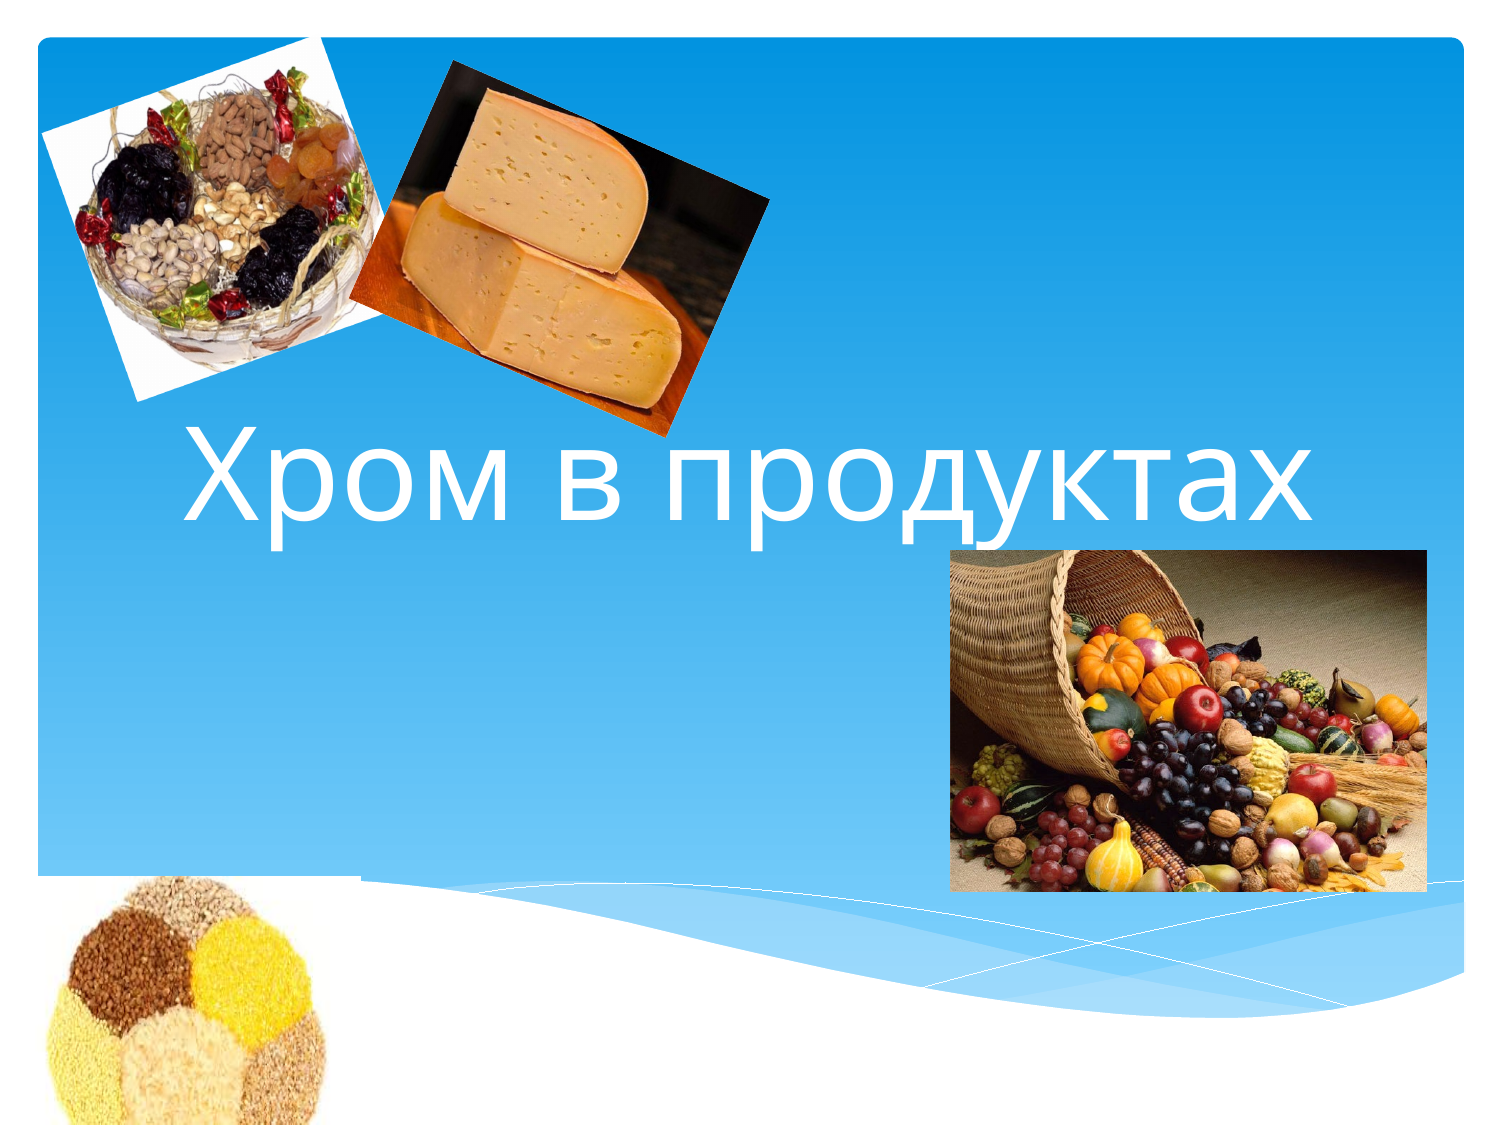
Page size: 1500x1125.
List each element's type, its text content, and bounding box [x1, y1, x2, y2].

picture [43, 34, 770, 437]
picture [950, 550, 1428, 893]
title Хром в продуктах [112, 262, 1388, 555]
picture [29, 876, 361, 1125]
